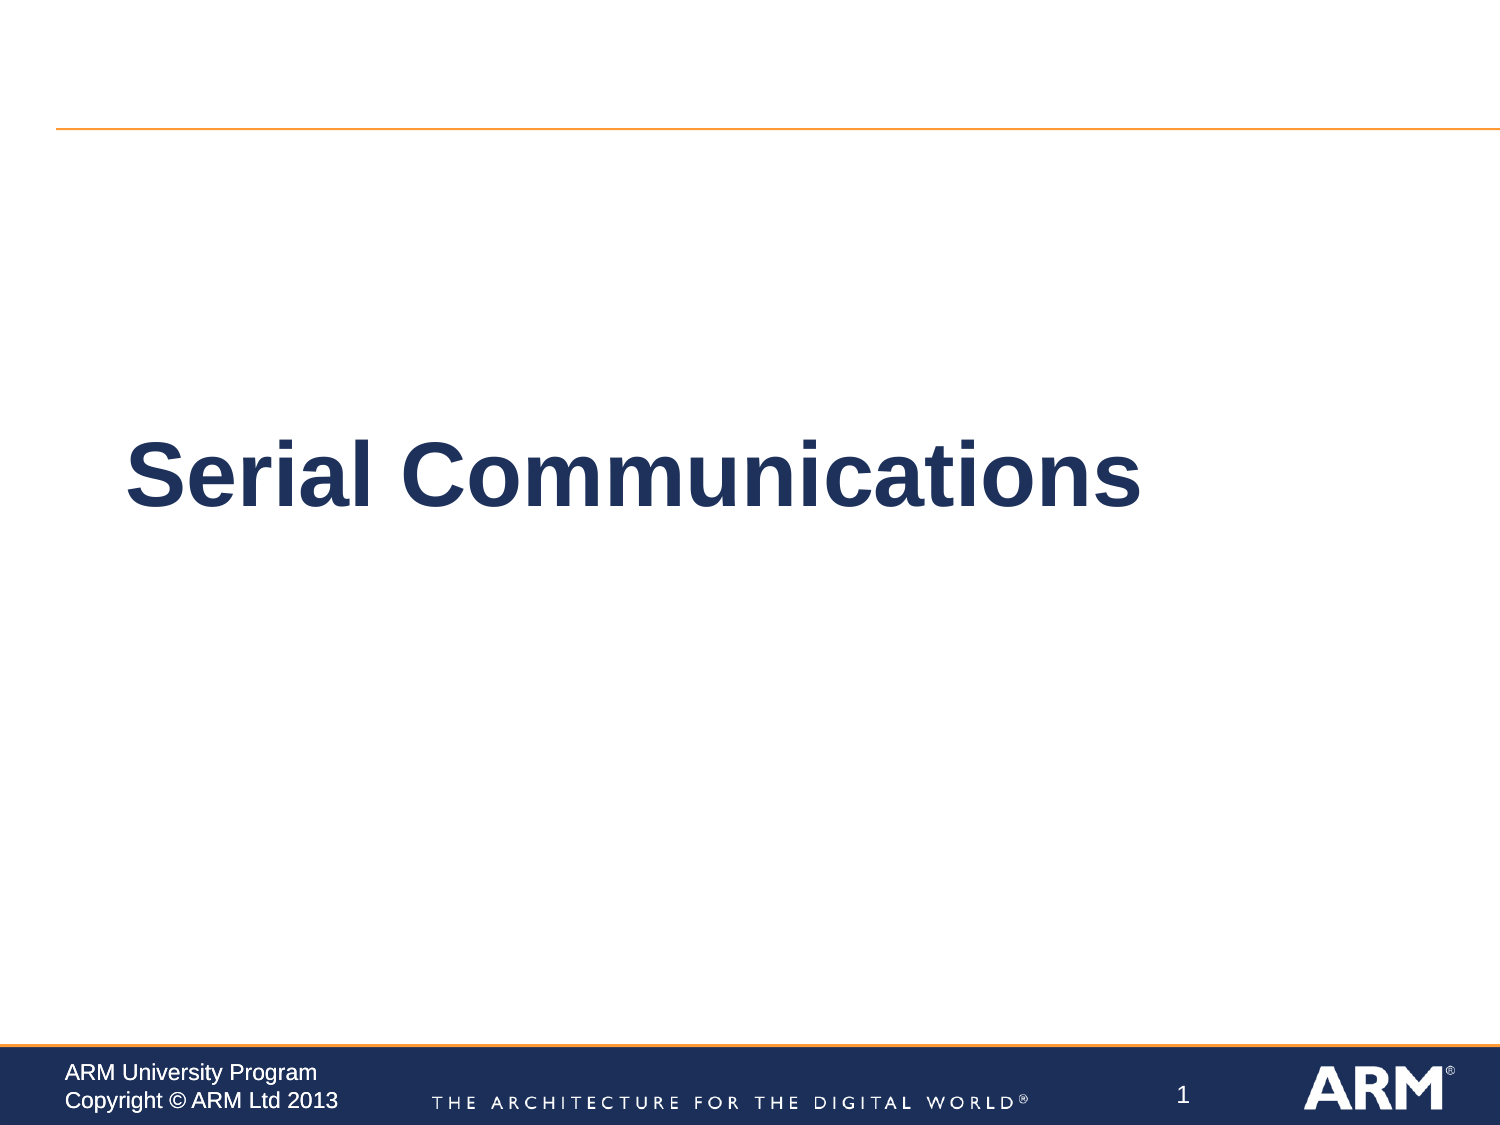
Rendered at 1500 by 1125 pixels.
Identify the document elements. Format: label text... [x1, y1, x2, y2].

picture [0, 1048, 1500, 1125]
title Serial Communications [112, 312, 1388, 628]
